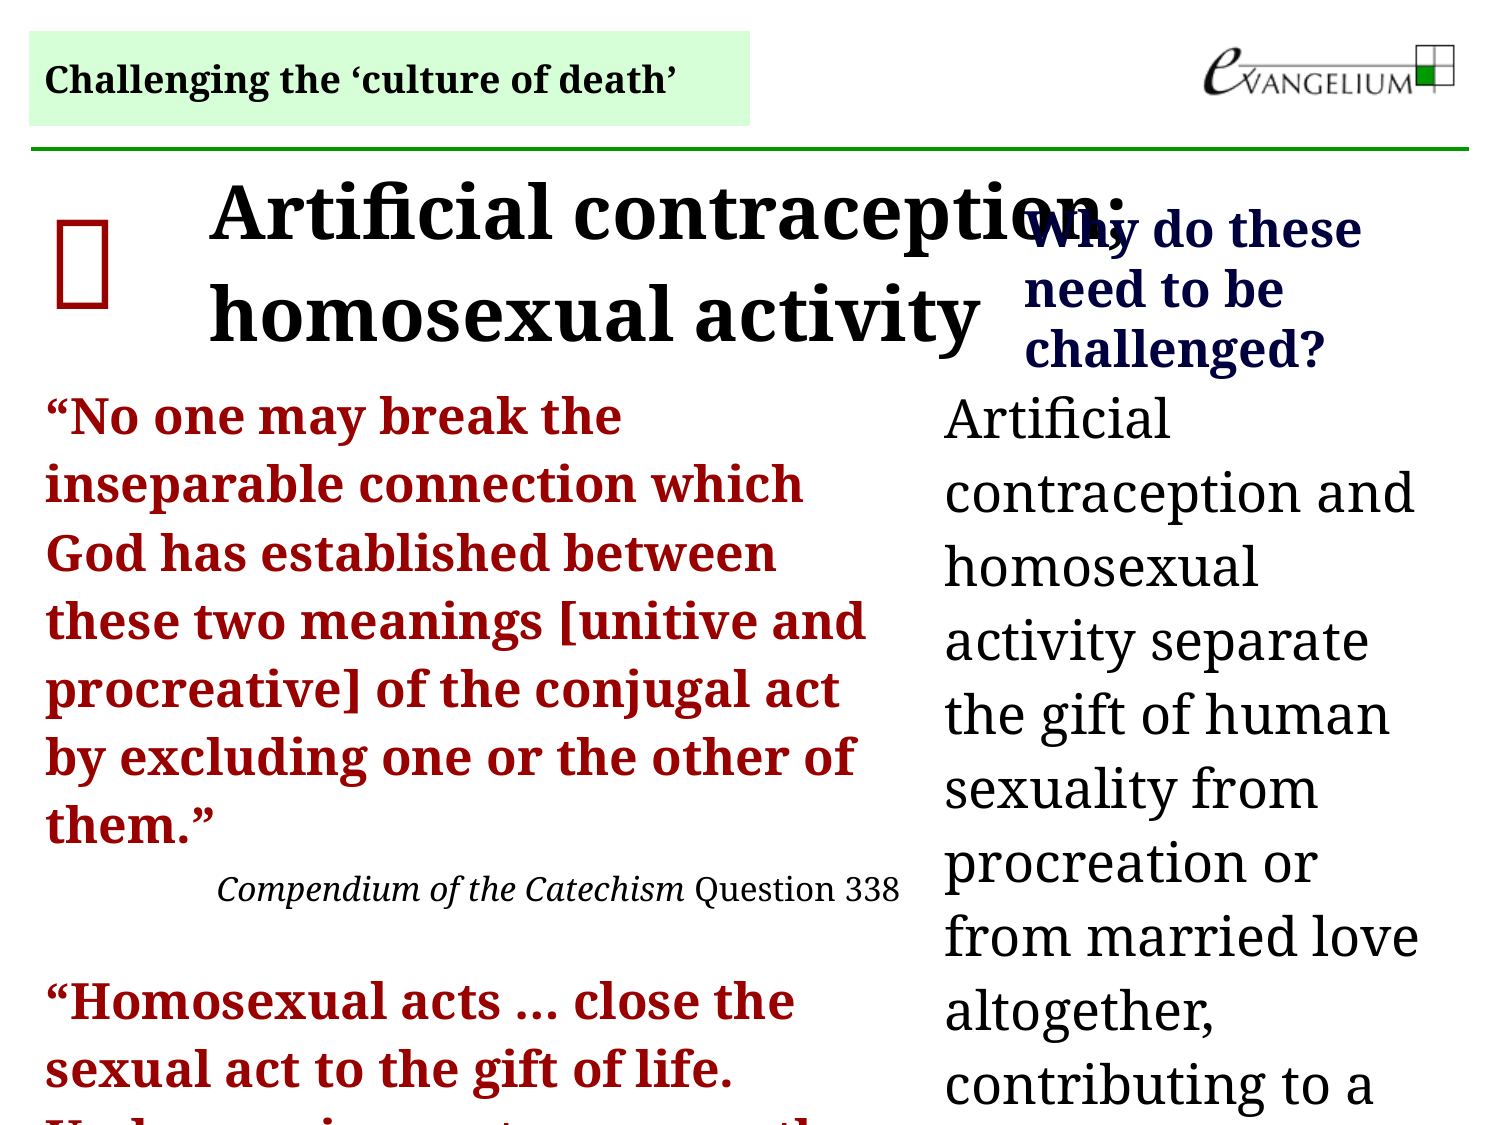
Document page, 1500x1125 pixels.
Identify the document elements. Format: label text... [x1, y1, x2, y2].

text_box Challenging the ‘culture of death’ [29, 31, 750, 126]
table_cell “No one may break the inseparable connection which God has established between these two meanings [unitive and procreative] of the conjugal act by excluding one or the other of them.” Compendium of the Catechism Question 338 “Homosexual acts … close the sexual act to the gift of life. Under no circumstances can they be approved.” Catechism of the Catholic Church par. 2357 [31, 373, 915, 1125]
table_cell Artificial contraception and homosexual activity separate the gift of human sexuality from procreation or from married love altogether, contributing to a sexually irresponsible and sterile culture. [915, 373, 1469, 1125]
picture [1198, 42, 1458, 103]
text_box Why do these need to be challenged? [1009, 189, 1483, 385]
table_header Artificial contraception; homosexual activity [195, 151, 1469, 373]
table_header  [31, 151, 195, 373]
